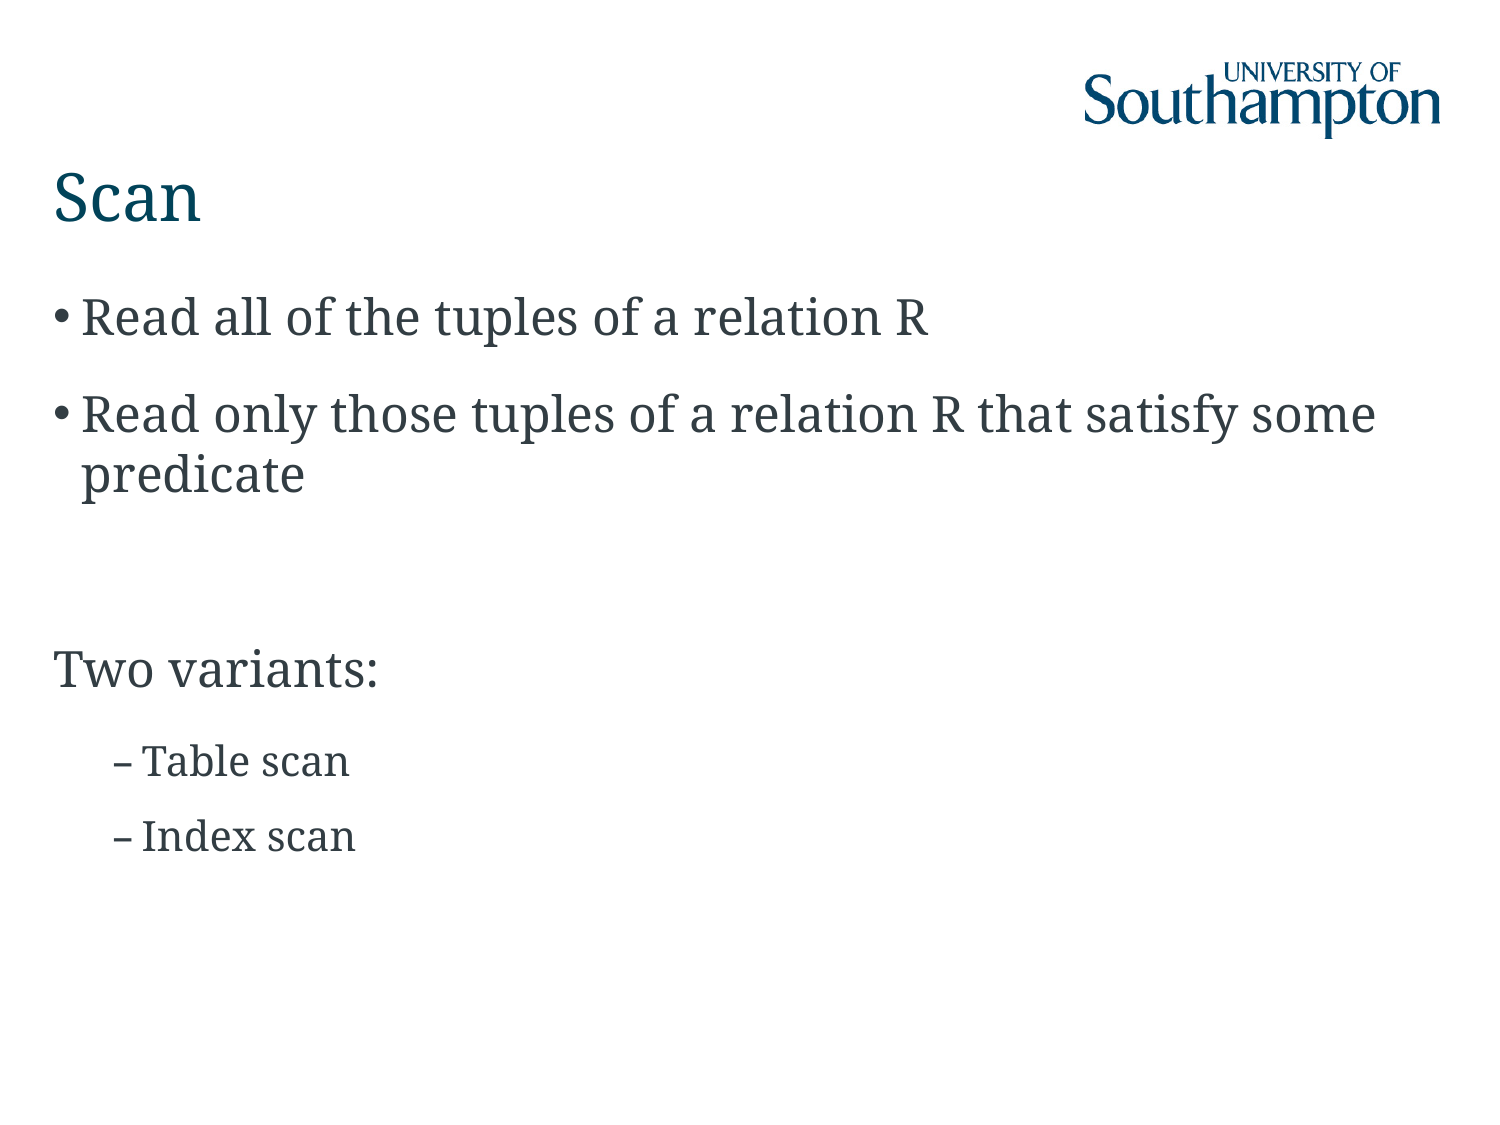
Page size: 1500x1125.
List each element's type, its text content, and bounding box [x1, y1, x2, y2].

picture [1085, 62, 1440, 139]
title Scan [52, 147, 1448, 255]
list Read all of the tuples of a relation R Read only those tuples of a relation R that satisfy some predicate Two variants: Table scan Index scan [52, 277, 1448, 1011]
